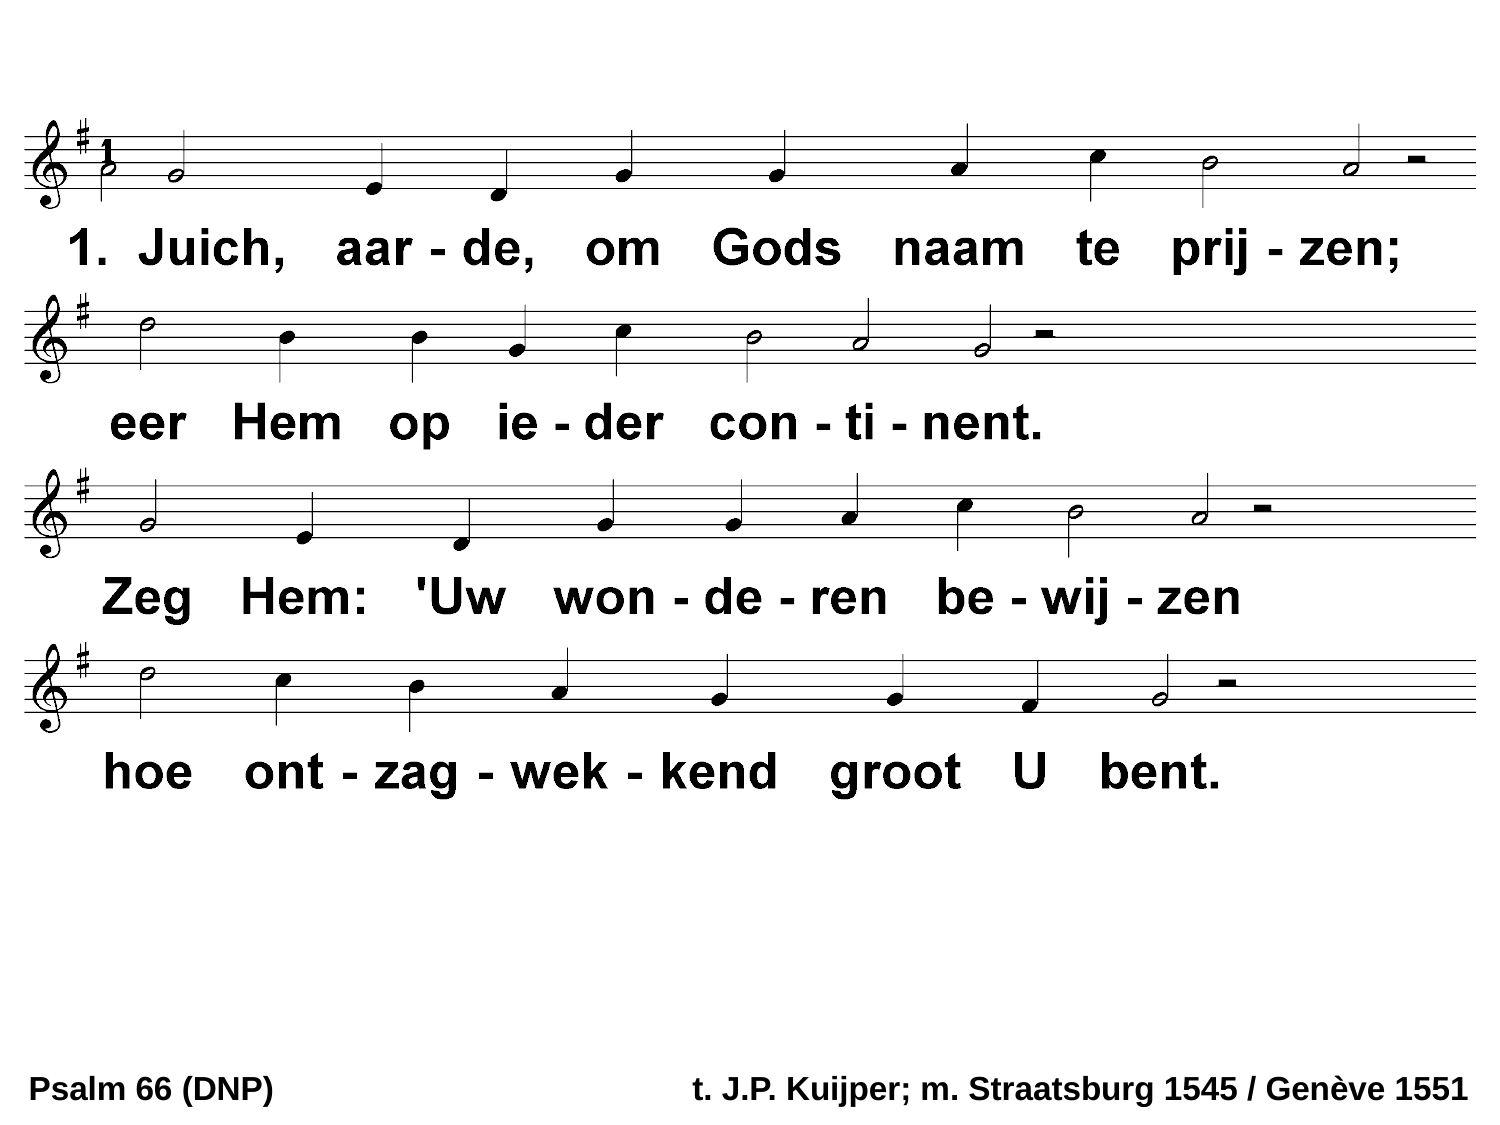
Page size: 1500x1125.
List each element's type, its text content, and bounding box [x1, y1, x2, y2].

picture [10, 103, 1490, 813]
text_box Psalm 66 (DNP) t. J.P. Kuijper; m. Straatsburg 1545 / Genève 1551 [13, 1059, 1495, 1115]
